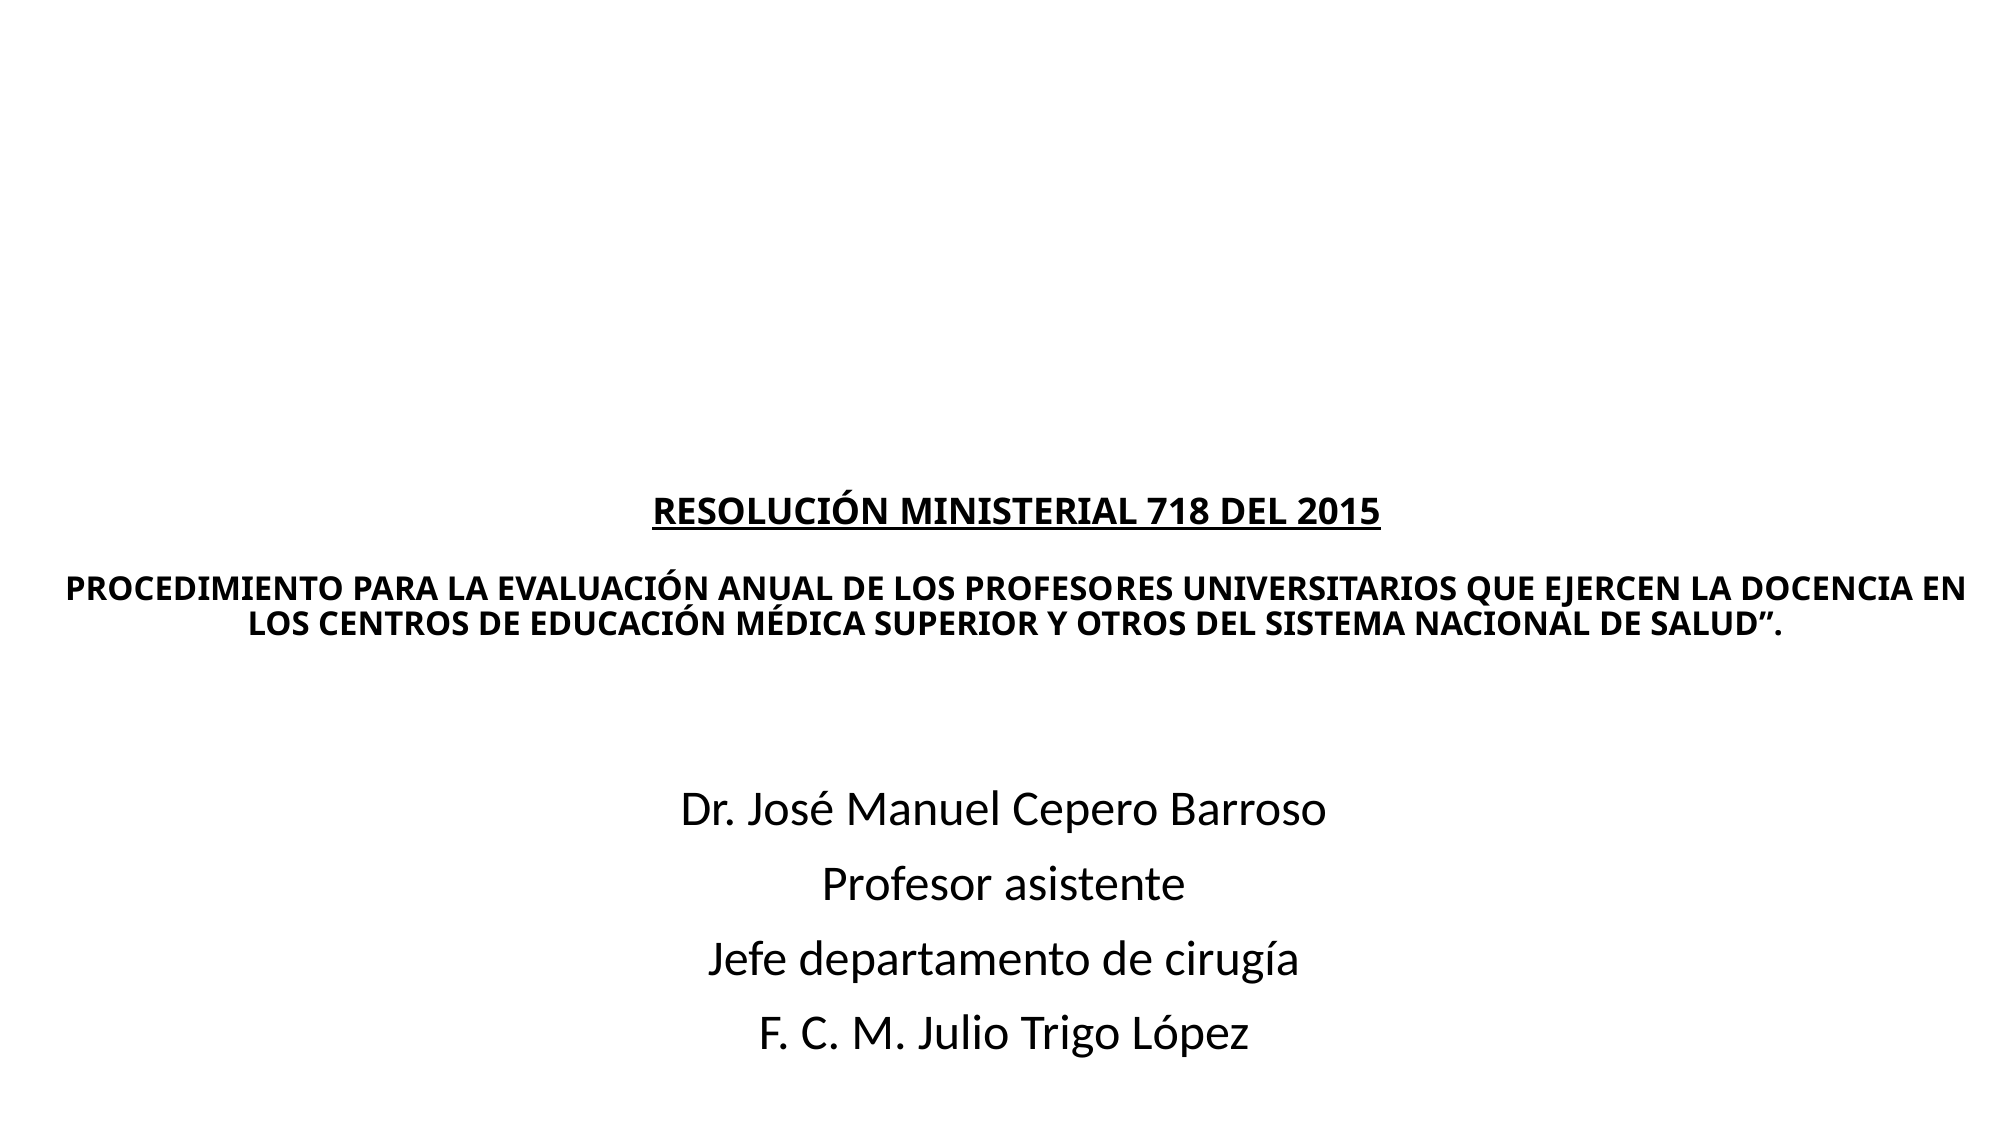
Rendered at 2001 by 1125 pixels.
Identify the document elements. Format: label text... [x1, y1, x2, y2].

title RESOLUCIÓN MINISTERIAL 718 DEL 2015 PROCEDIMIENTO PARA LA EVALUACIÓN ANUAL DE LOS PROFESO­RES UNIVERSITARIOS QUE EJERCEN LA DOCENCIA EN LOS CENTROS DE EDUCACIÓN MÉDICA SUPERIOR Y OTROS DEL SISTEMA NACIONAL DE SALUD”. [33, 0, 2000, 726]
subtitle Dr. José Manuel Cepero Barroso Profesor asistente Jefe departamento de cirugía F. C. M. Julio Trigo López [33, 774, 1975, 1106]
